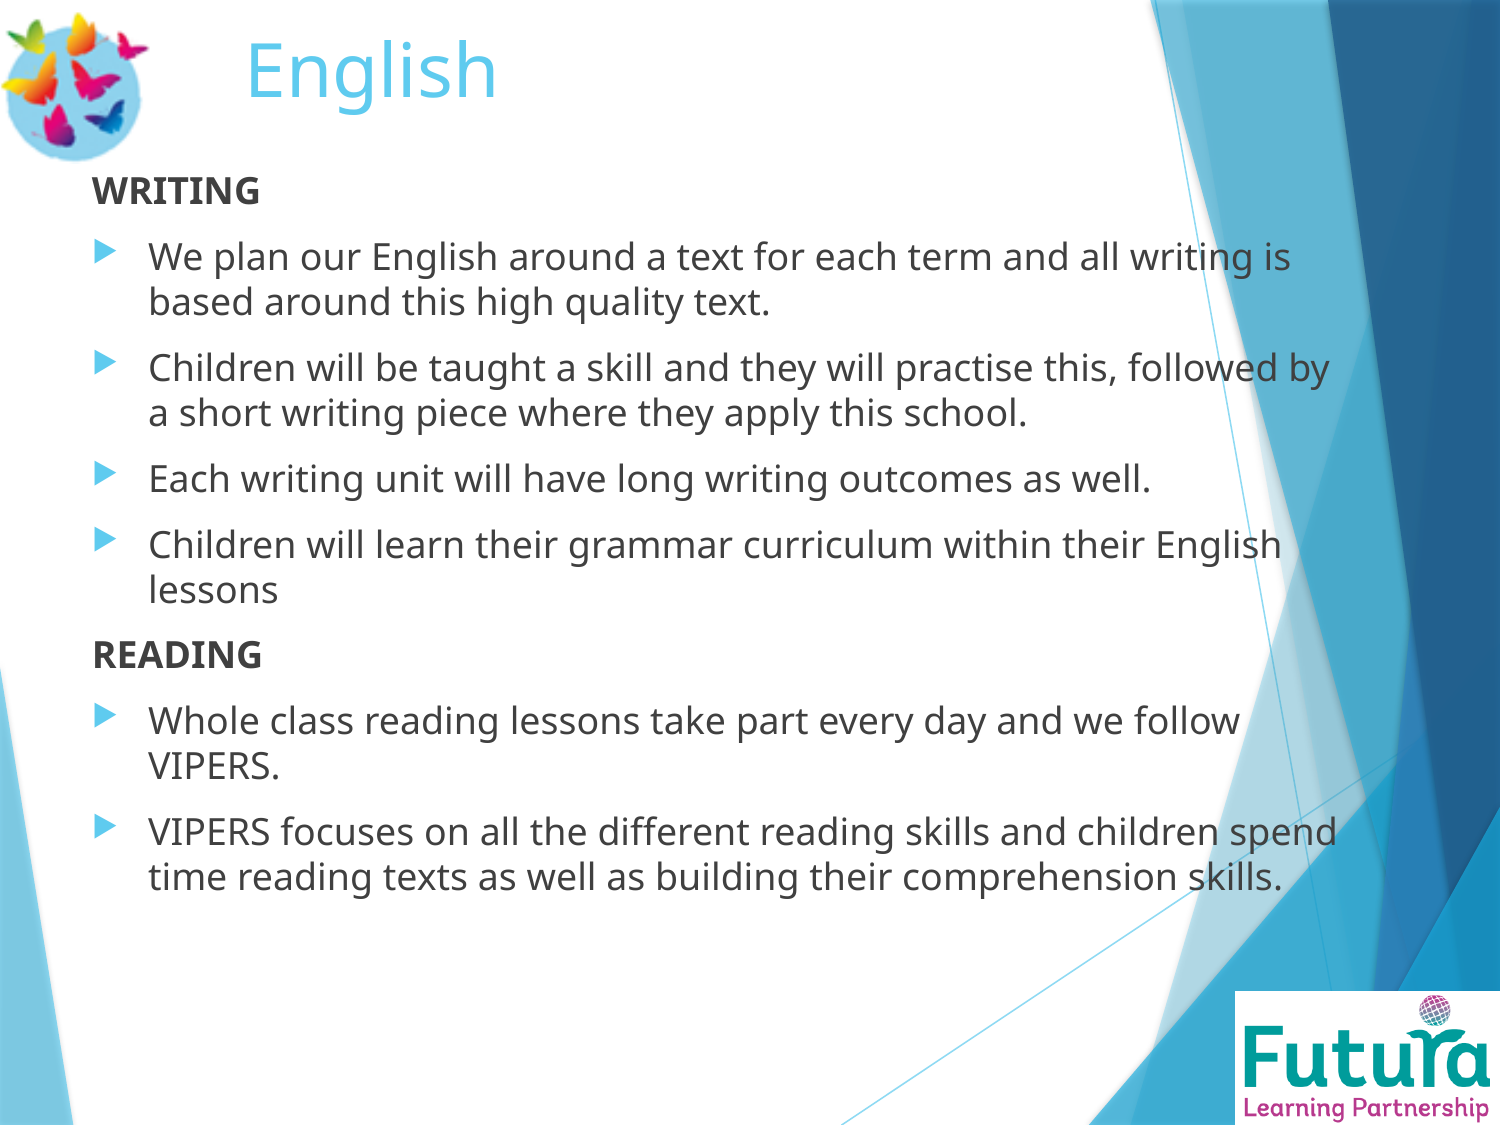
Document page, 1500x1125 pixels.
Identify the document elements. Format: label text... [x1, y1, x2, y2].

list WRITING We plan our English around a text for each term and all writing is based around this high quality text. Children will be taught a skill and they will practise this, followed by a short writing piece where they apply this school. Each writing unit will have long writing outcomes as well. Children will learn their grammar curriculum within their English lessons READING Whole class reading lessons take part every day and we follow VIPERS. VIPERS focuses on all the different reading skills and children spend time reading texts as well as building their comprehension skills. [76, 159, 1367, 1059]
picture [0, 10, 155, 164]
title English [229, 14, 1271, 159]
picture [1235, 991, 1500, 1125]
